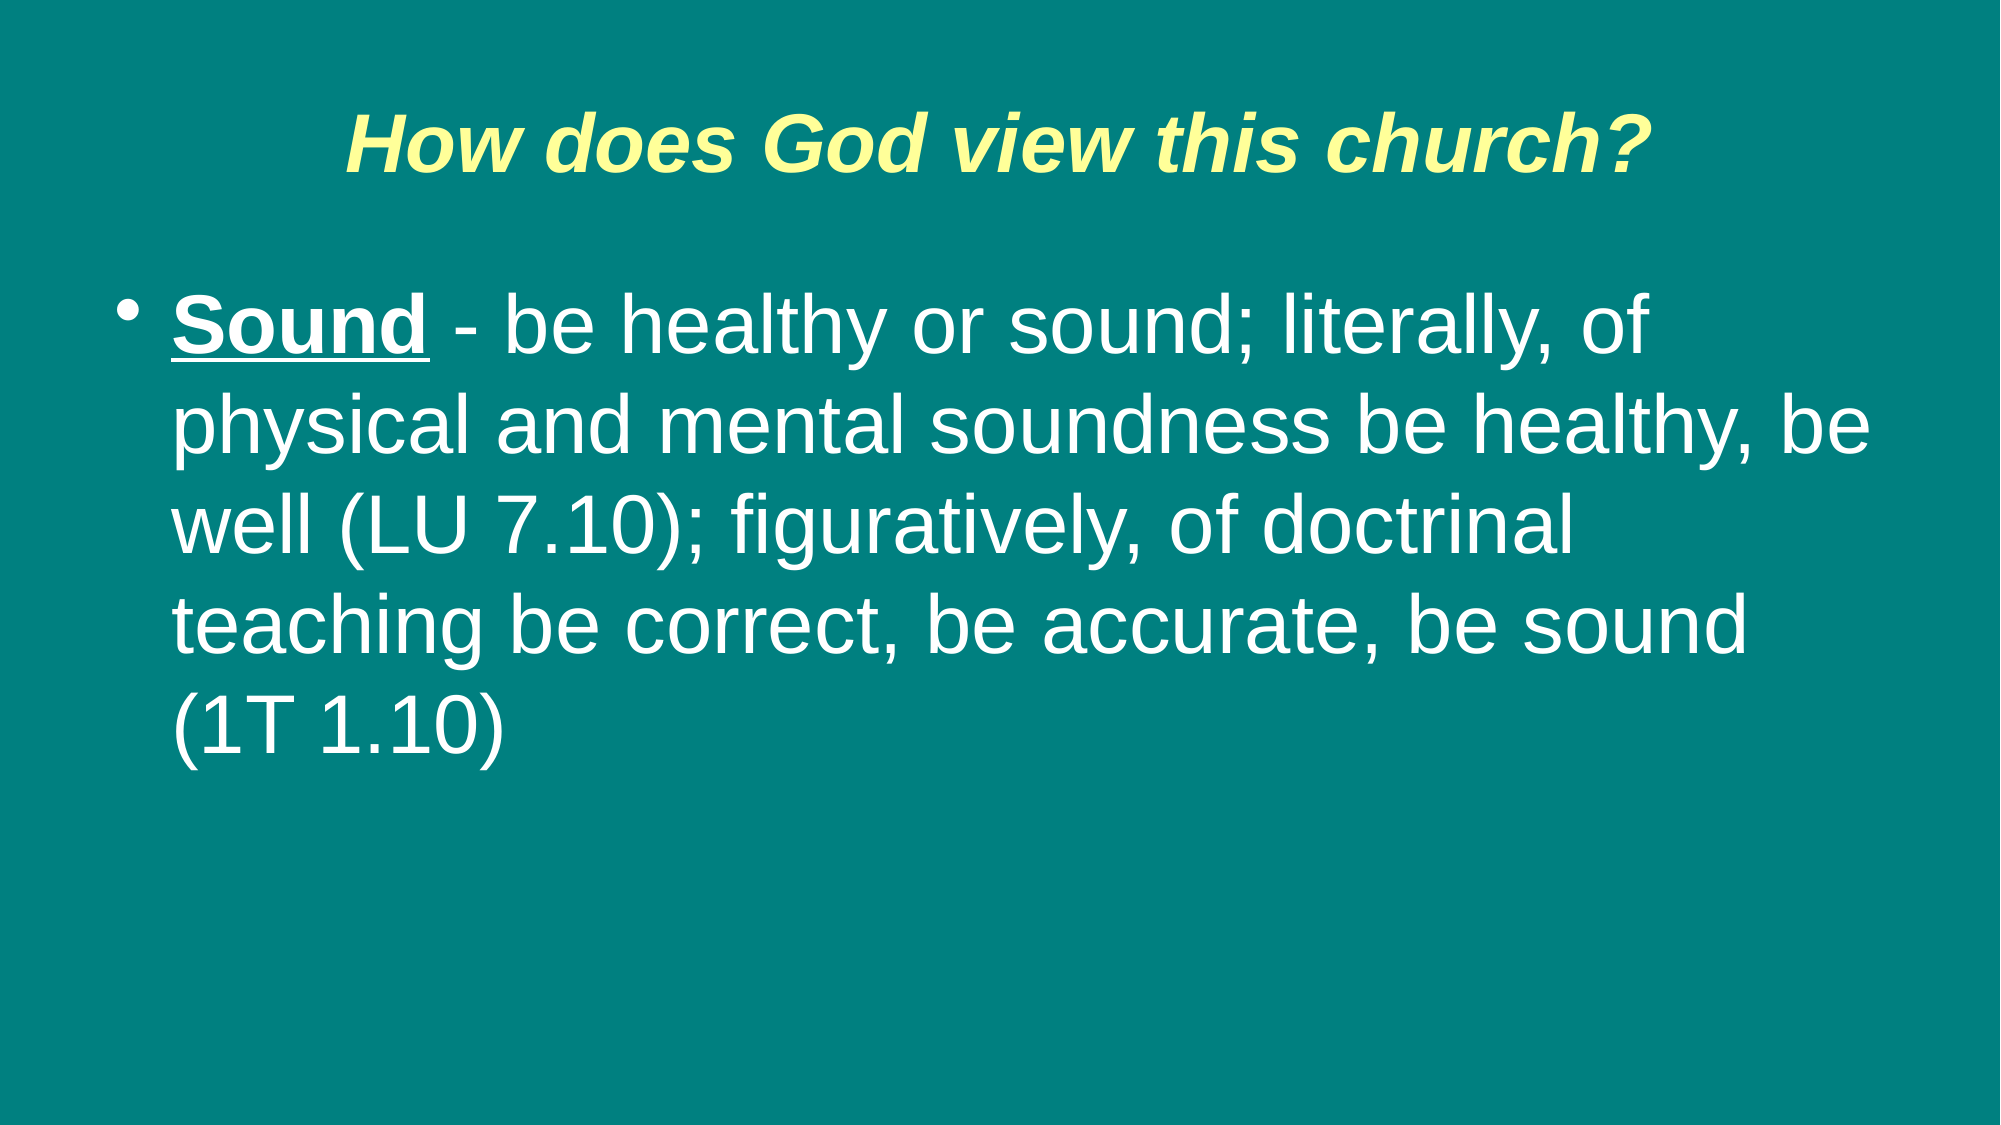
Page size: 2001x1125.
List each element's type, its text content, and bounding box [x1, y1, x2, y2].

title How does God view this church? [99, 45, 1900, 233]
list Sound - be healthy or sound; literally, of physical and mental soundness be healthy, be well (LU 7.10); figuratively, of doctrinal teaching be correct, be accurate, be sound (1T 1.10) [99, 262, 1900, 1005]
